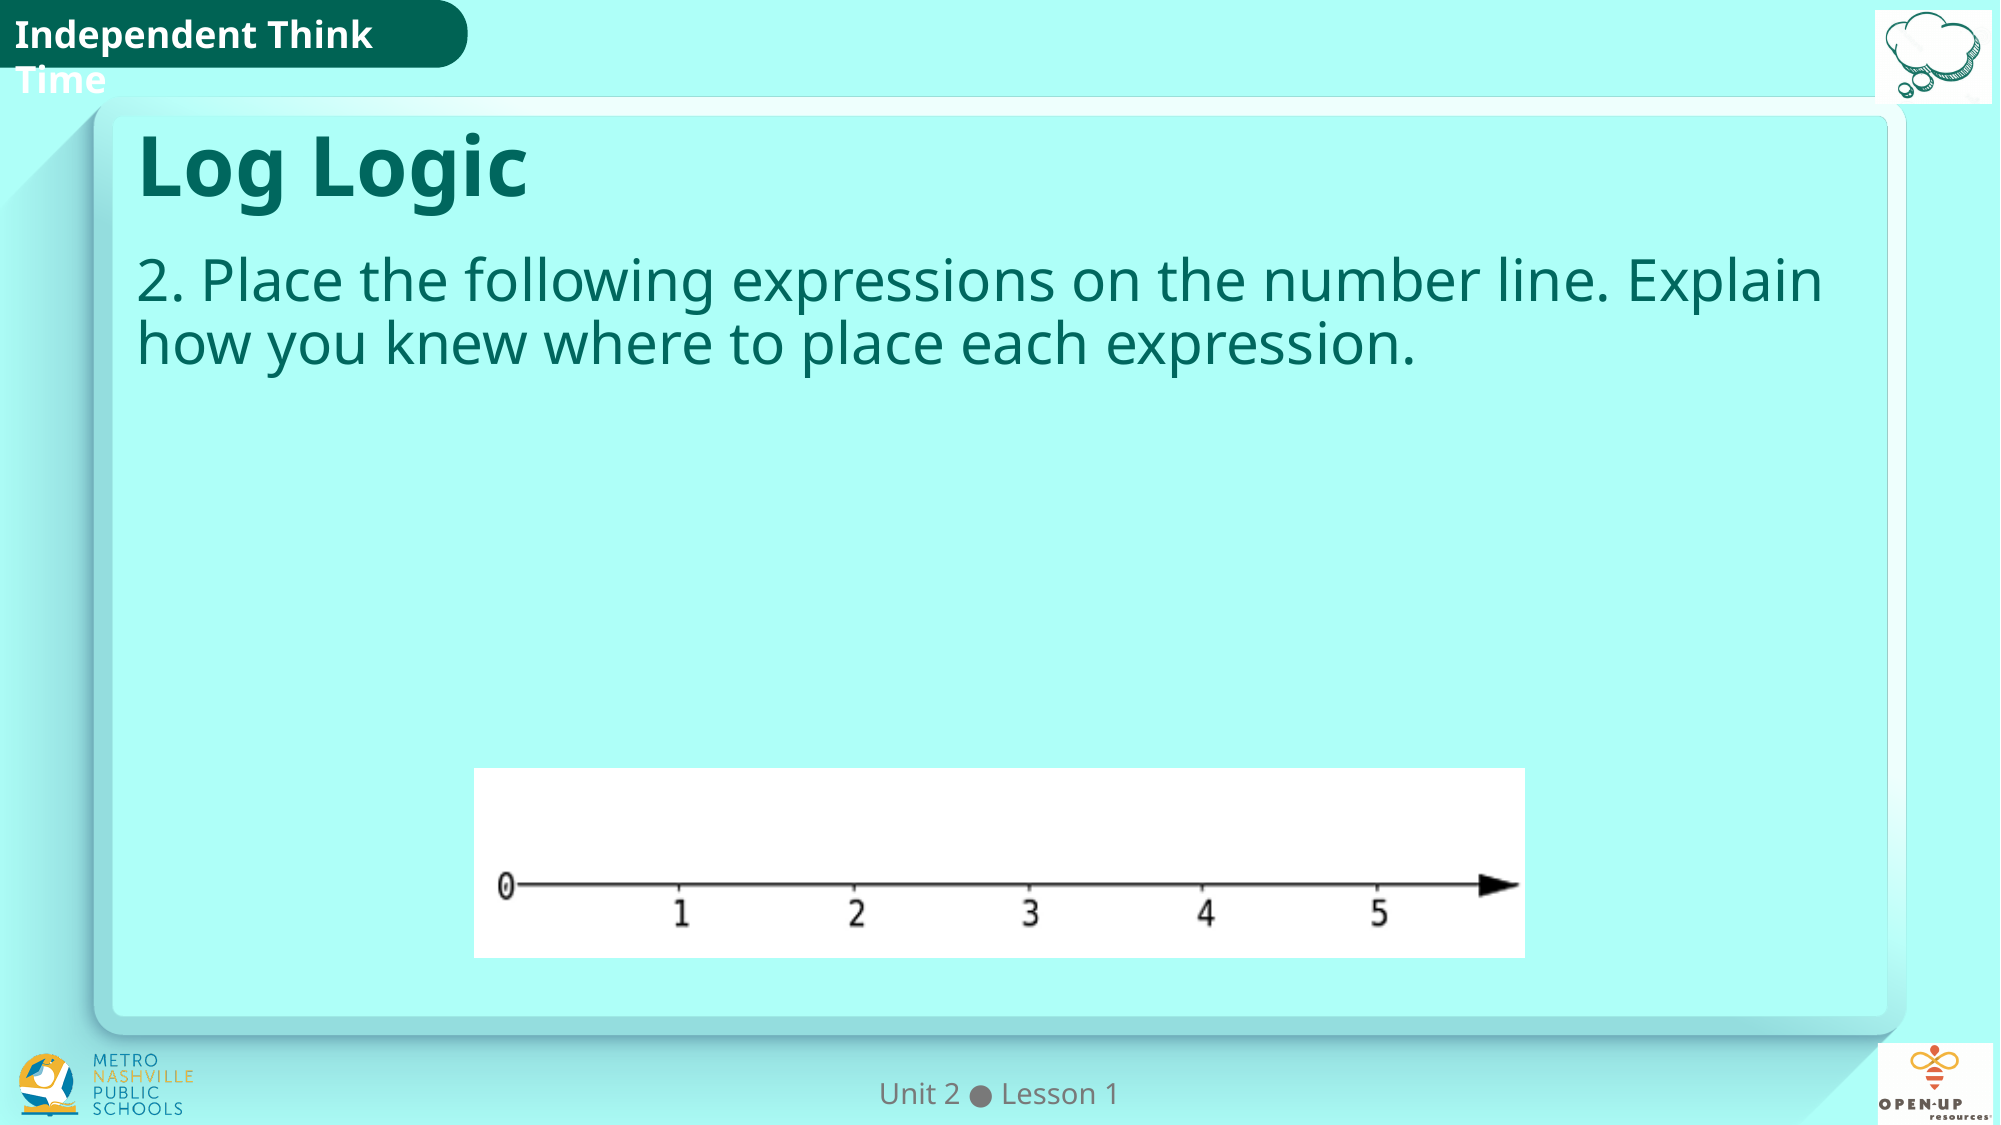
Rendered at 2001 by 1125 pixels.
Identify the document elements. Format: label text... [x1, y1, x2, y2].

footer Unit 2 ● Lesson 1 [662, 1065, 1338, 1125]
picture [0, 3, 2000, 1125]
title Log Logic [121, 111, 1847, 229]
